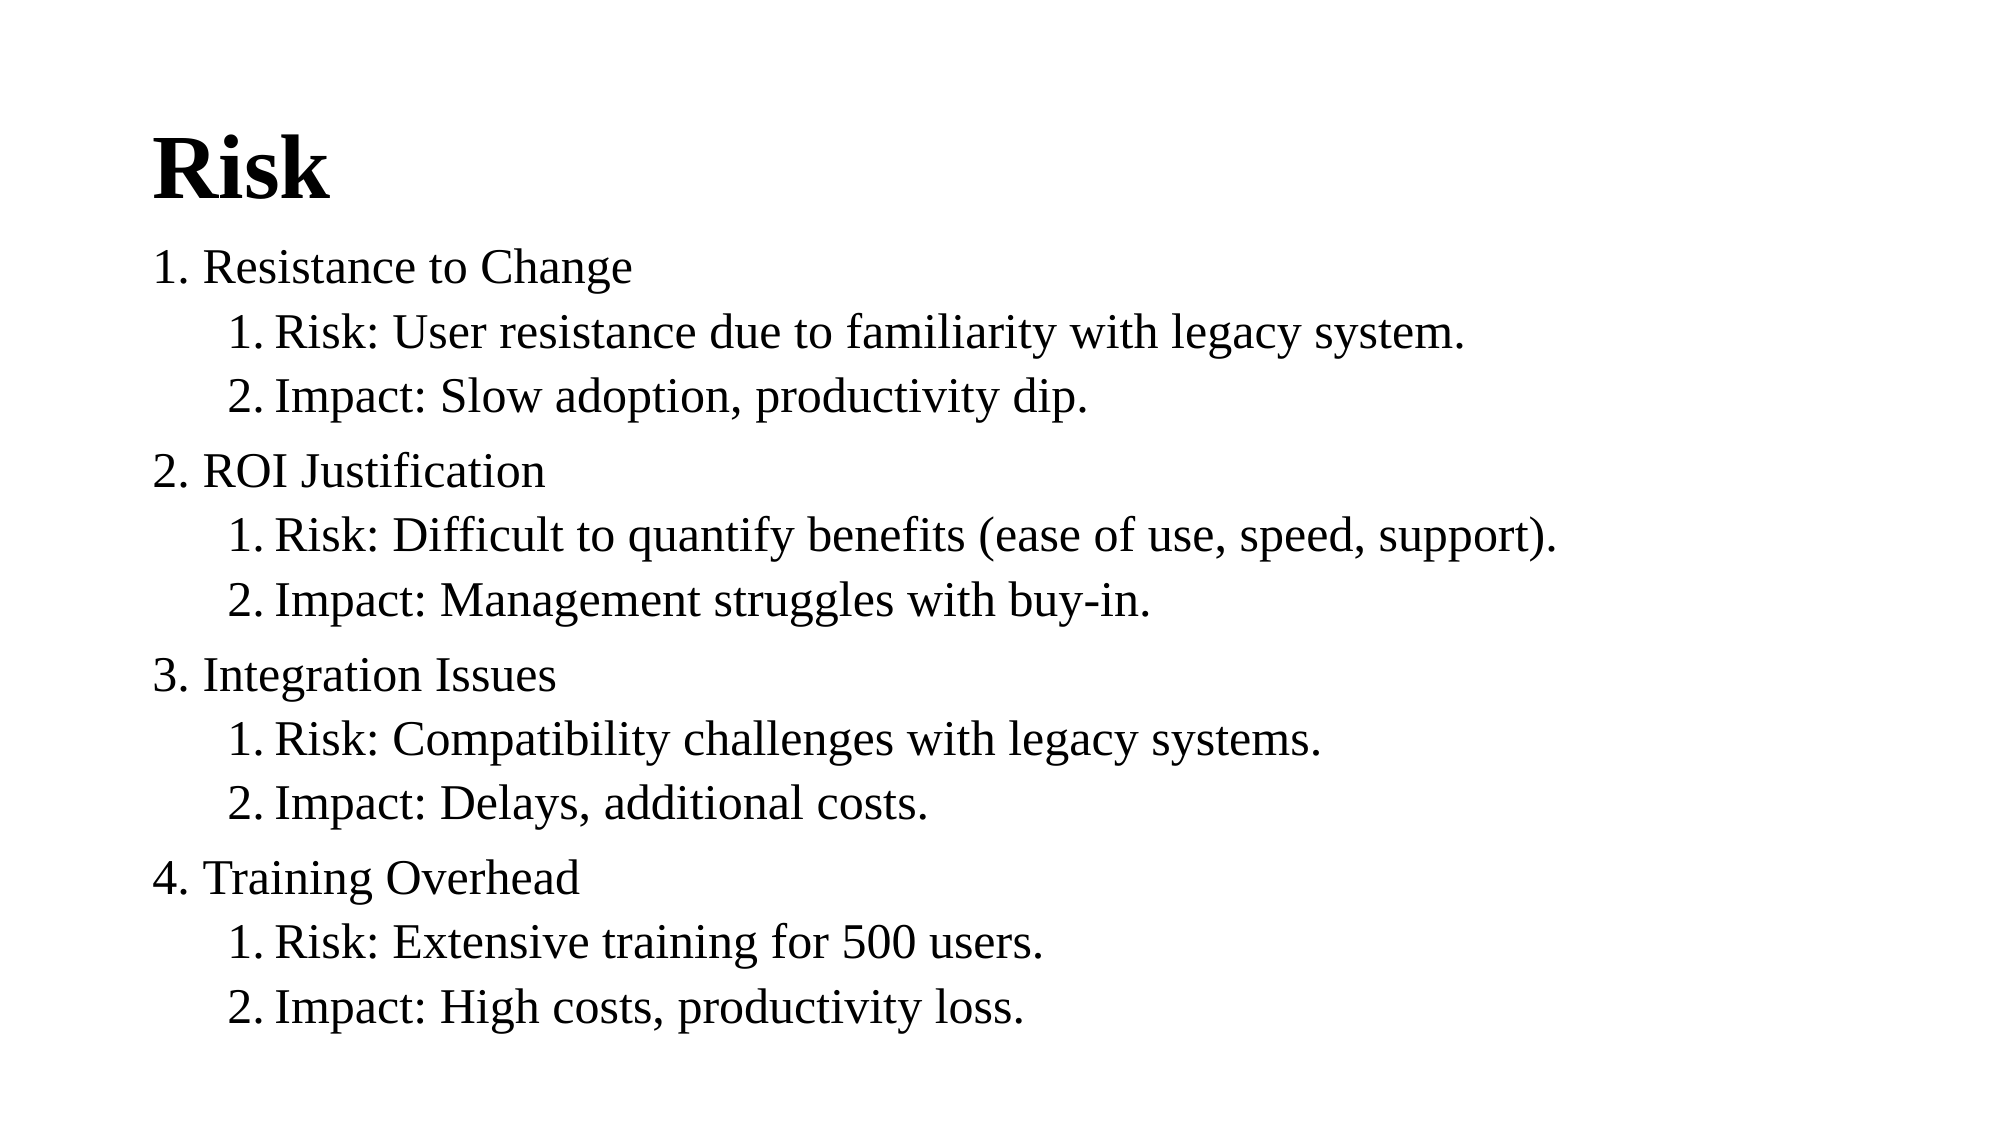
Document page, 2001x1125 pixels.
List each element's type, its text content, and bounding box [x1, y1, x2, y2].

list Resistance to Change Risk: User resistance due to familiarity with legacy system. Impact: Slow adoption, productivity dip. ROI Justification Risk: Difficult to quantify benefits (ease of use, speed, support). Impact: Management struggles with buy-in. Integration Issues Risk: Compatibility challenges with legacy systems. Impact: Delays, additional costs. Training Overhead Risk: Extensive training for 500 users. Impact: High costs, productivity loss. [137, 233, 1748, 1066]
title Risk [137, 59, 1863, 278]
